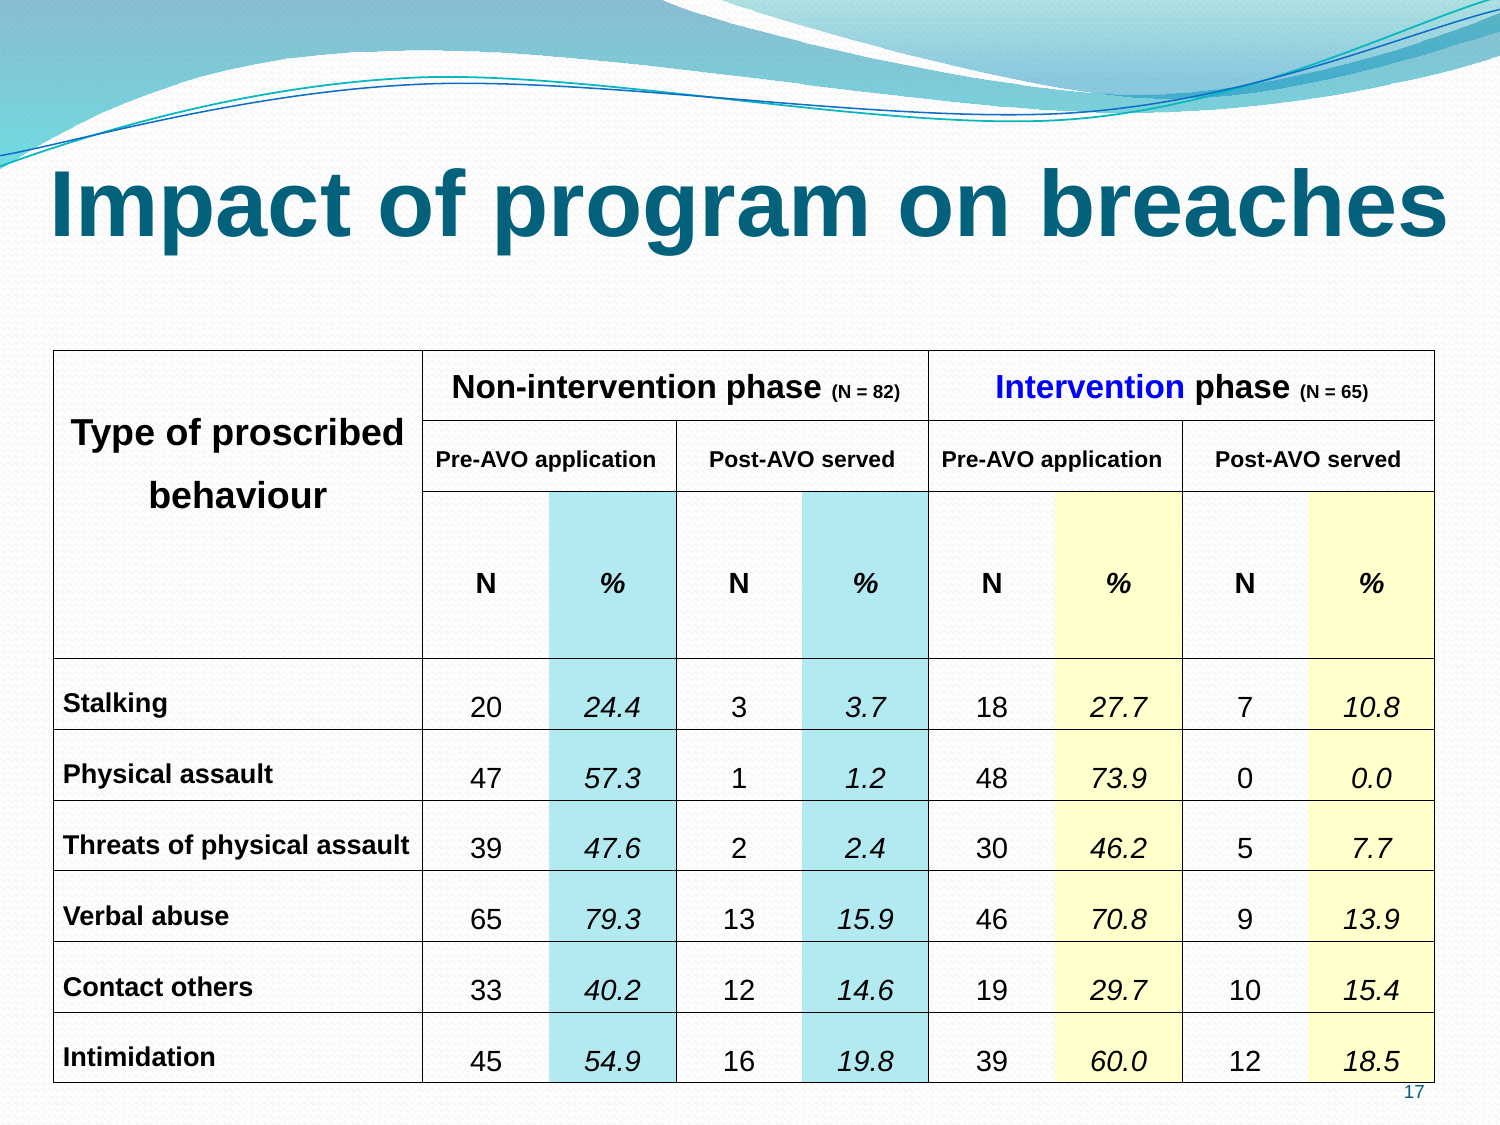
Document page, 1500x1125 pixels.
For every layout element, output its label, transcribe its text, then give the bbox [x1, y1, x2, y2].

table_cell 47 [423, 730, 549, 800]
table_cell N [423, 492, 549, 658]
table_cell Verbal abuse [54, 871, 422, 941]
table_cell 13.9 [1308, 871, 1434, 941]
table_cell 40.2 [549, 942, 676, 1012]
table_cell 48 [929, 730, 1055, 800]
table_cell 29.7 [1055, 942, 1182, 1012]
table_cell 60.0 [1055, 1013, 1182, 1082]
table_cell 24.4 [549, 659, 676, 729]
table_cell 5 [1183, 801, 1308, 870]
title Impact of program on breaches [41, 115, 1459, 256]
table_cell 73.9 [1055, 730, 1182, 800]
table_header Intervention phase (N = 65) [929, 351, 1434, 420]
table_cell 46 [929, 871, 1055, 941]
table_cell % [802, 492, 928, 658]
table_cell 13 [677, 871, 802, 941]
table_cell % [549, 492, 676, 658]
table_cell 3.7 [802, 659, 928, 729]
table_cell 0 [1183, 730, 1308, 800]
table_cell N [929, 492, 1055, 658]
table_cell Physical assault [54, 730, 422, 800]
table_cell 10 [1183, 942, 1308, 1012]
table_cell N [1183, 492, 1308, 658]
table_cell 14.6 [802, 942, 928, 1012]
table_cell 33 [423, 942, 549, 1012]
table_cell 27.7 [1055, 659, 1182, 729]
table_cell % [1308, 492, 1434, 658]
slide_number 17 [1299, 1042, 1425, 1103]
table_cell 15.4 [1308, 942, 1434, 1012]
table_cell 54.9 [549, 1013, 676, 1082]
table_cell 70.8 [1055, 871, 1182, 941]
table_cell 0.0 [1308, 730, 1434, 800]
table_cell 7.7 [1308, 801, 1434, 870]
table_cell 19 [929, 942, 1055, 1012]
table_cell 2.4 [802, 801, 928, 870]
table_cell 3 [677, 659, 802, 729]
table_cell % [1055, 492, 1182, 658]
table_header Non-intervention phase (N = 82) [423, 351, 928, 420]
table_cell 10.8 [1308, 659, 1434, 729]
table_cell 57.3 [549, 730, 676, 800]
table_cell Intimidation [54, 1013, 422, 1082]
table_cell 20 [423, 659, 549, 729]
table_header Type of proscribed behaviour [54, 351, 422, 658]
table_cell 9 [1183, 871, 1308, 941]
table_cell 15.9 [802, 871, 928, 941]
table_cell 39 [929, 1013, 1055, 1082]
table_cell Stalking [54, 659, 422, 729]
table_cell 65 [423, 871, 549, 941]
table_cell Contact others [54, 942, 422, 1012]
table_cell 47.6 [549, 801, 676, 870]
table_cell Threats of physical assault [54, 801, 422, 870]
table_cell 1.2 [802, 730, 928, 800]
table_cell N [677, 492, 802, 658]
table_cell 30 [929, 801, 1055, 870]
table_cell 12 [677, 942, 802, 1012]
table_cell Post-AVO served [1183, 421, 1434, 491]
table_cell 39 [423, 801, 549, 870]
table_cell 12 [1183, 1013, 1308, 1082]
table_cell 79.3 [549, 871, 676, 941]
table_cell 7 [1183, 659, 1308, 729]
table_cell 18 [929, 659, 1055, 729]
table_cell 19.8 [802, 1013, 928, 1082]
table_cell 16 [677, 1013, 802, 1082]
table_cell Post-AVO served [677, 421, 928, 491]
table_cell 45 [423, 1013, 549, 1082]
table_cell Pre-AVO application [423, 421, 676, 491]
table_cell 1 [677, 730, 802, 800]
table_cell 2 [677, 801, 802, 870]
table_cell Pre-AVO application [929, 421, 1182, 491]
table_cell 18.5 [1308, 1013, 1434, 1082]
table_cell 46.2 [1055, 801, 1182, 870]
